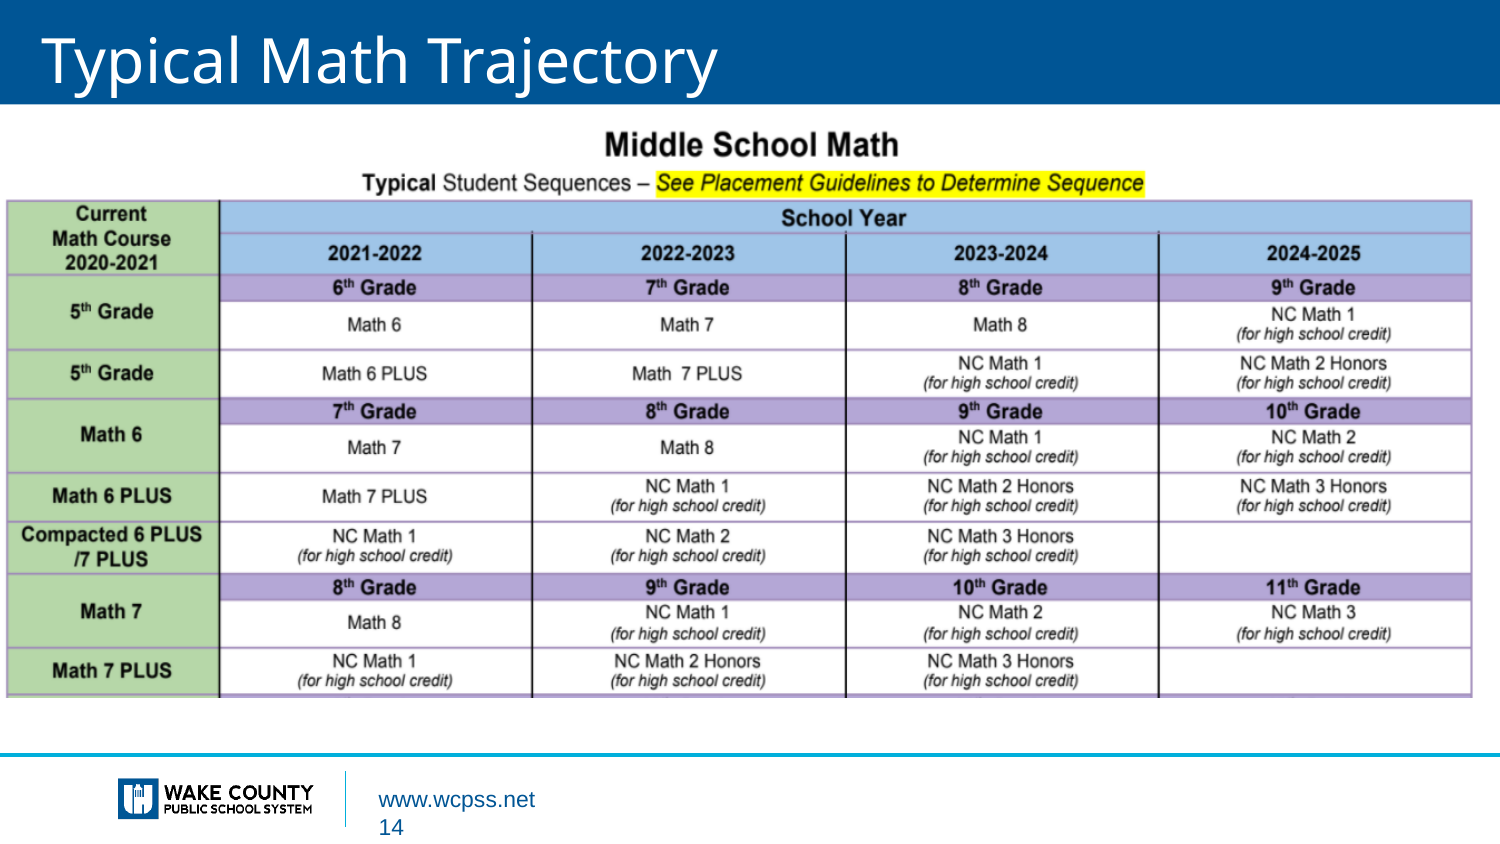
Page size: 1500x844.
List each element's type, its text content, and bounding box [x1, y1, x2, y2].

picture [0, 108, 1476, 698]
title Typical Math Trajectory [35, 17, 1330, 106]
picture [113, 771, 316, 828]
